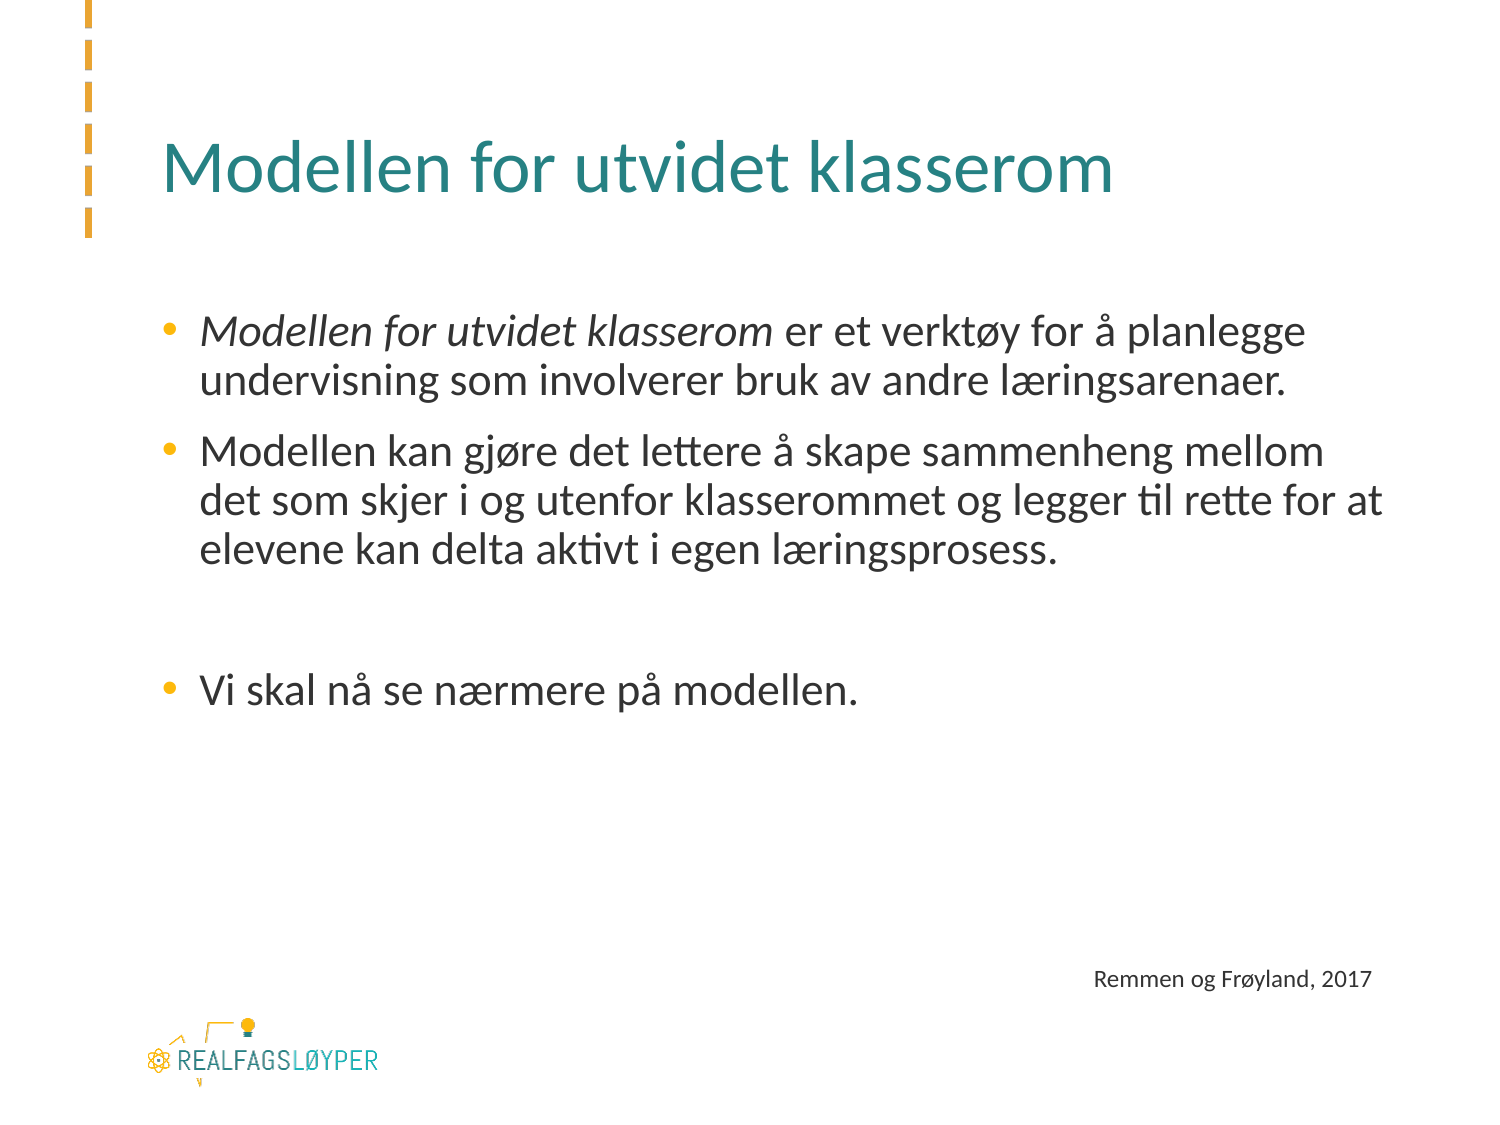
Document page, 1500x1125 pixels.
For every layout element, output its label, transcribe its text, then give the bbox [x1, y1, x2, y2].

picture [146, 1018, 380, 1089]
title Modellen for utvidet klasserom [146, 59, 1391, 278]
text_box Remmen og Frøyland, 2017 [1078, 954, 1394, 1000]
picture [85, 0, 92, 238]
list Modellen for utvidet klasserom er et verktøy for å planlegge undervisning som involverer bruk av andre læringsarenaer. Modellen kan gjøre det lettere å skape sammenheng mellom det som skjer i og utenfor klasserommet og legger til rette for at elevene kan delta aktivt i egen læringsprosess. Vi skal nå se nærmere på modellen. [146, 299, 1407, 986]
